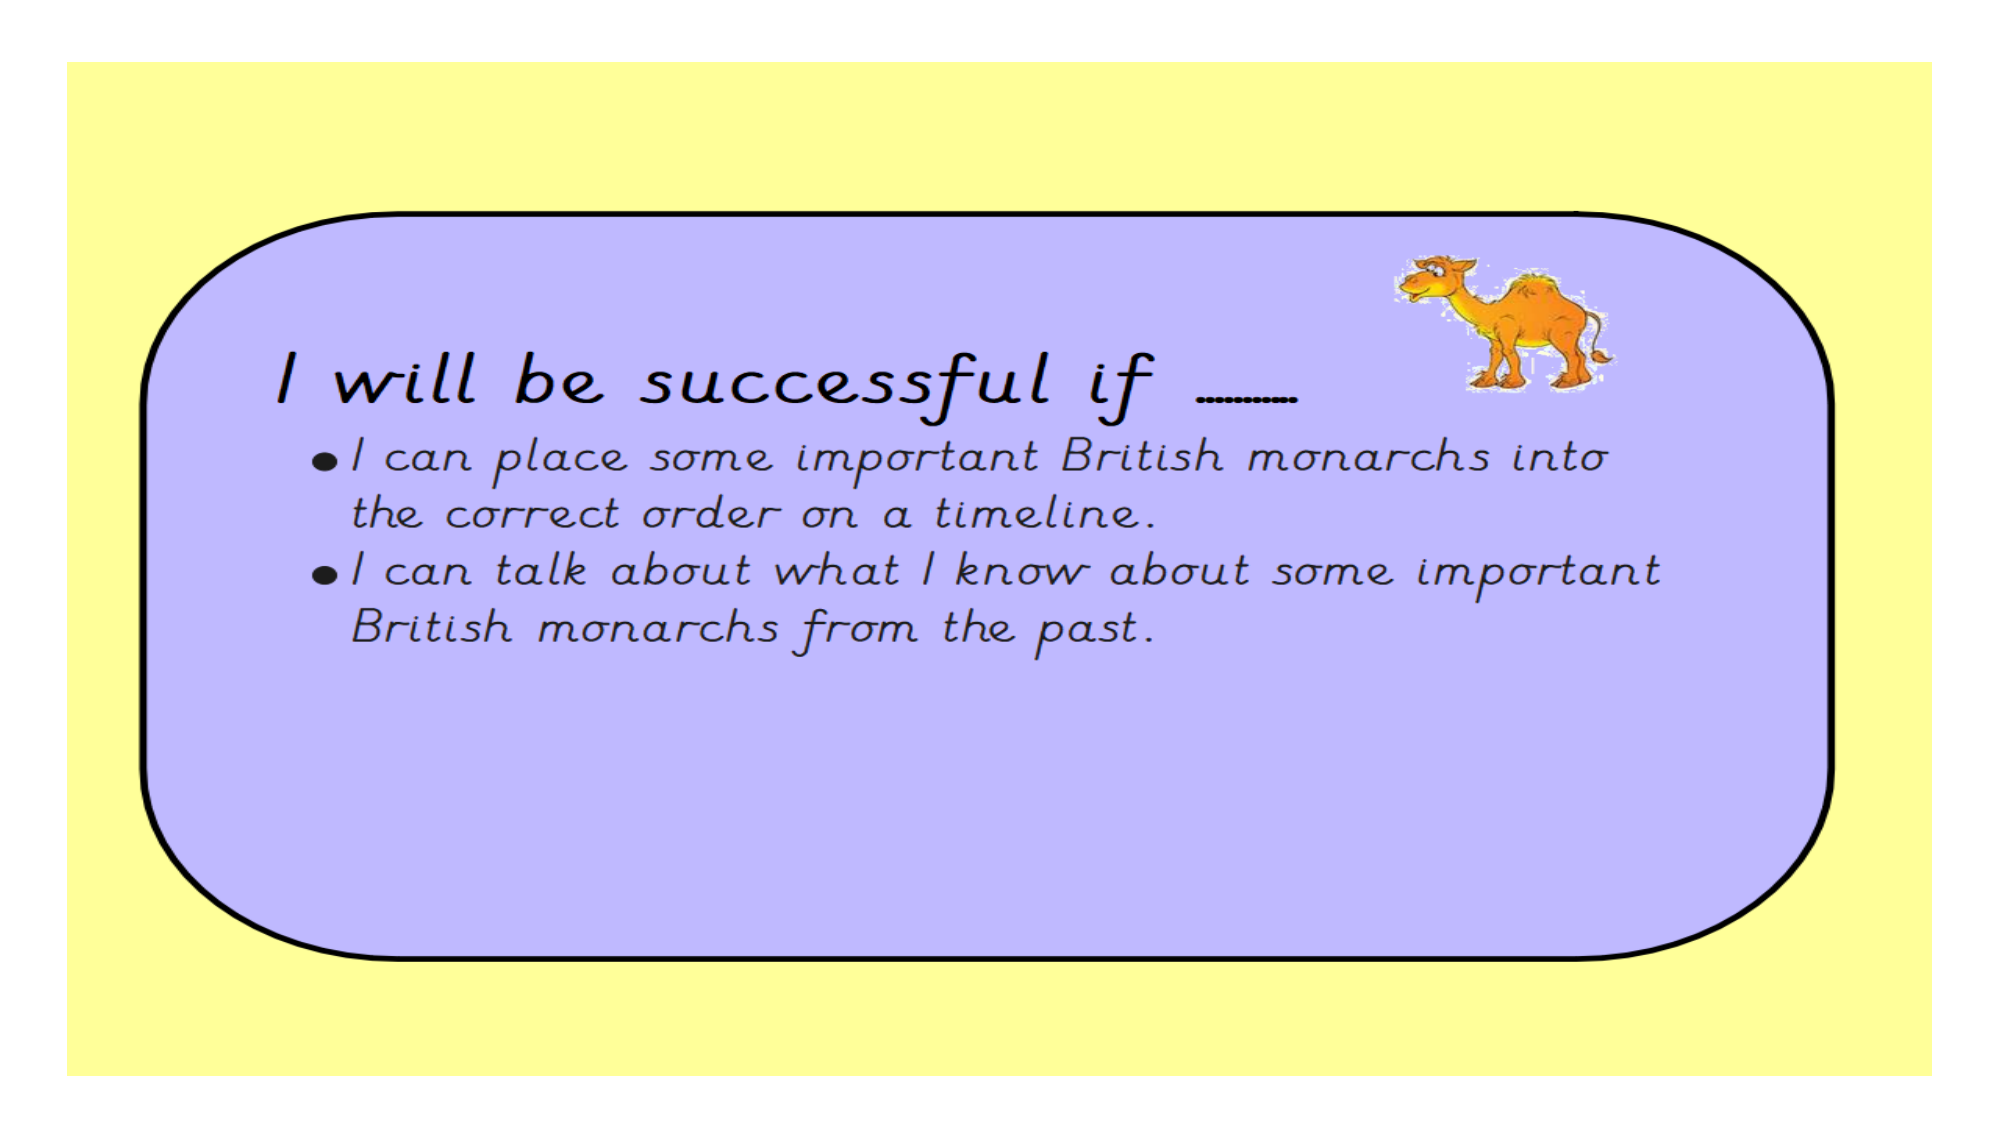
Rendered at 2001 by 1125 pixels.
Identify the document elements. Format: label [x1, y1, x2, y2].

picture [67, 62, 1933, 1076]
